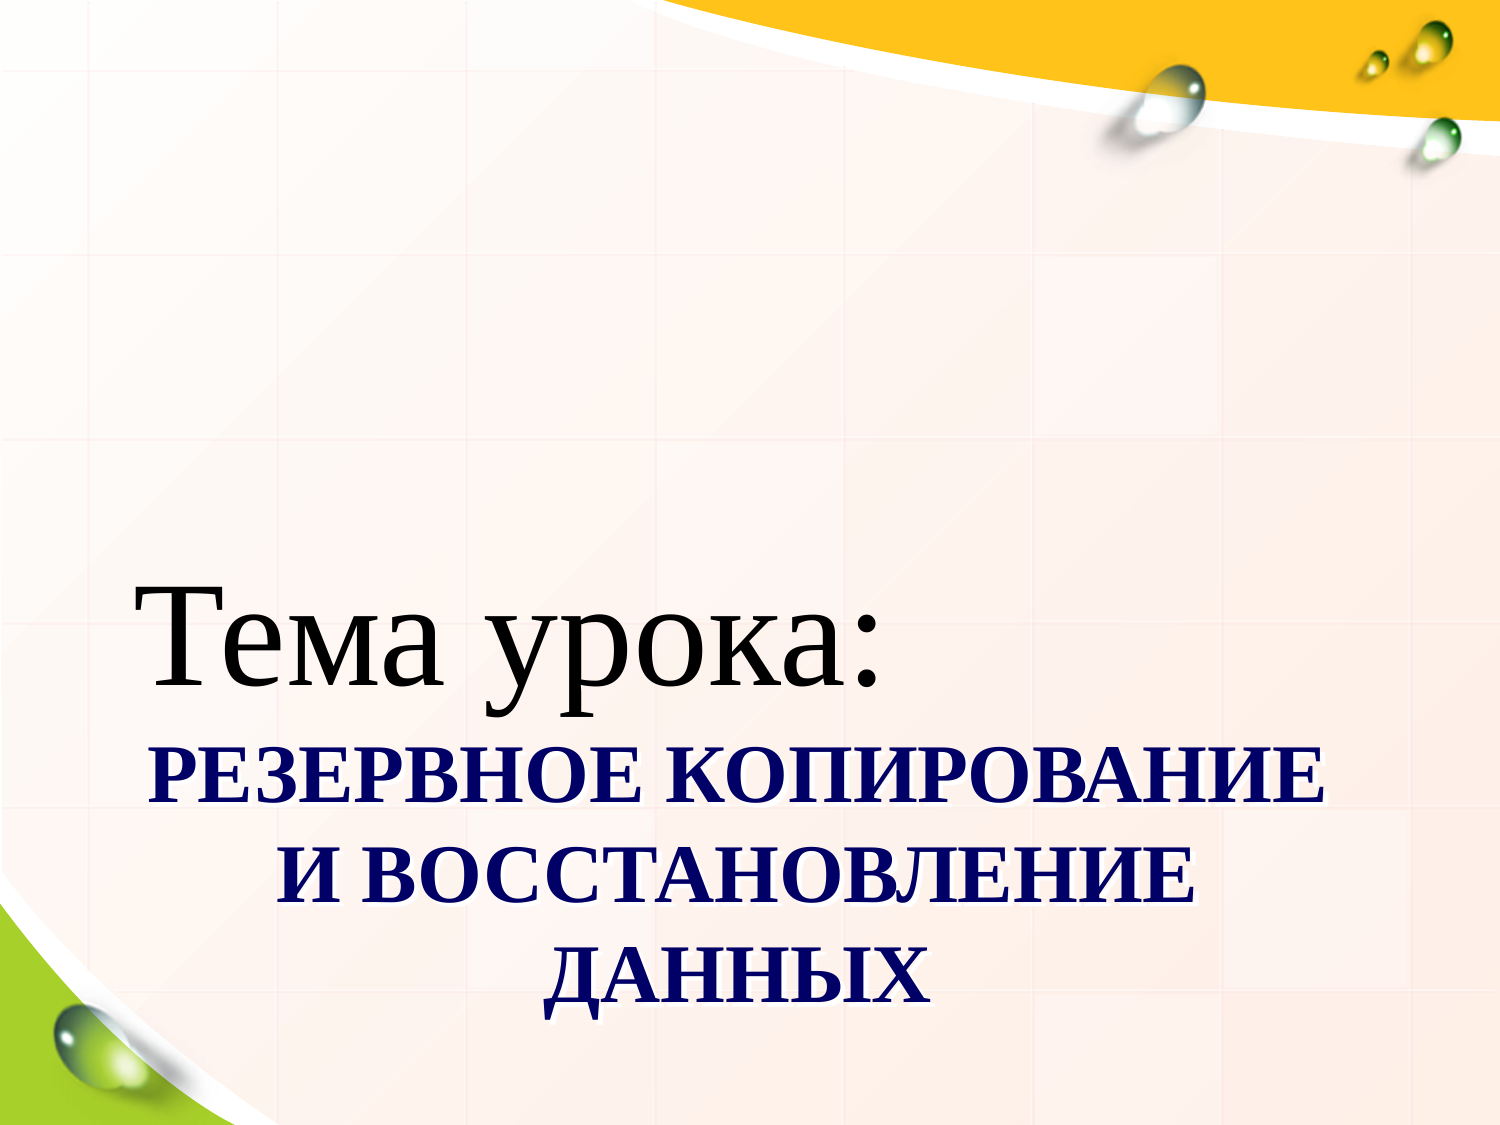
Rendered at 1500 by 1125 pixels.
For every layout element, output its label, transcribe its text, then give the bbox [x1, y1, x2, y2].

picture [1055, 0, 1500, 306]
title Резервное копирование и восстановление данных [100, 621, 1376, 1024]
list Тема урока: [118, 476, 1394, 723]
picture [0, 938, 230, 1125]
